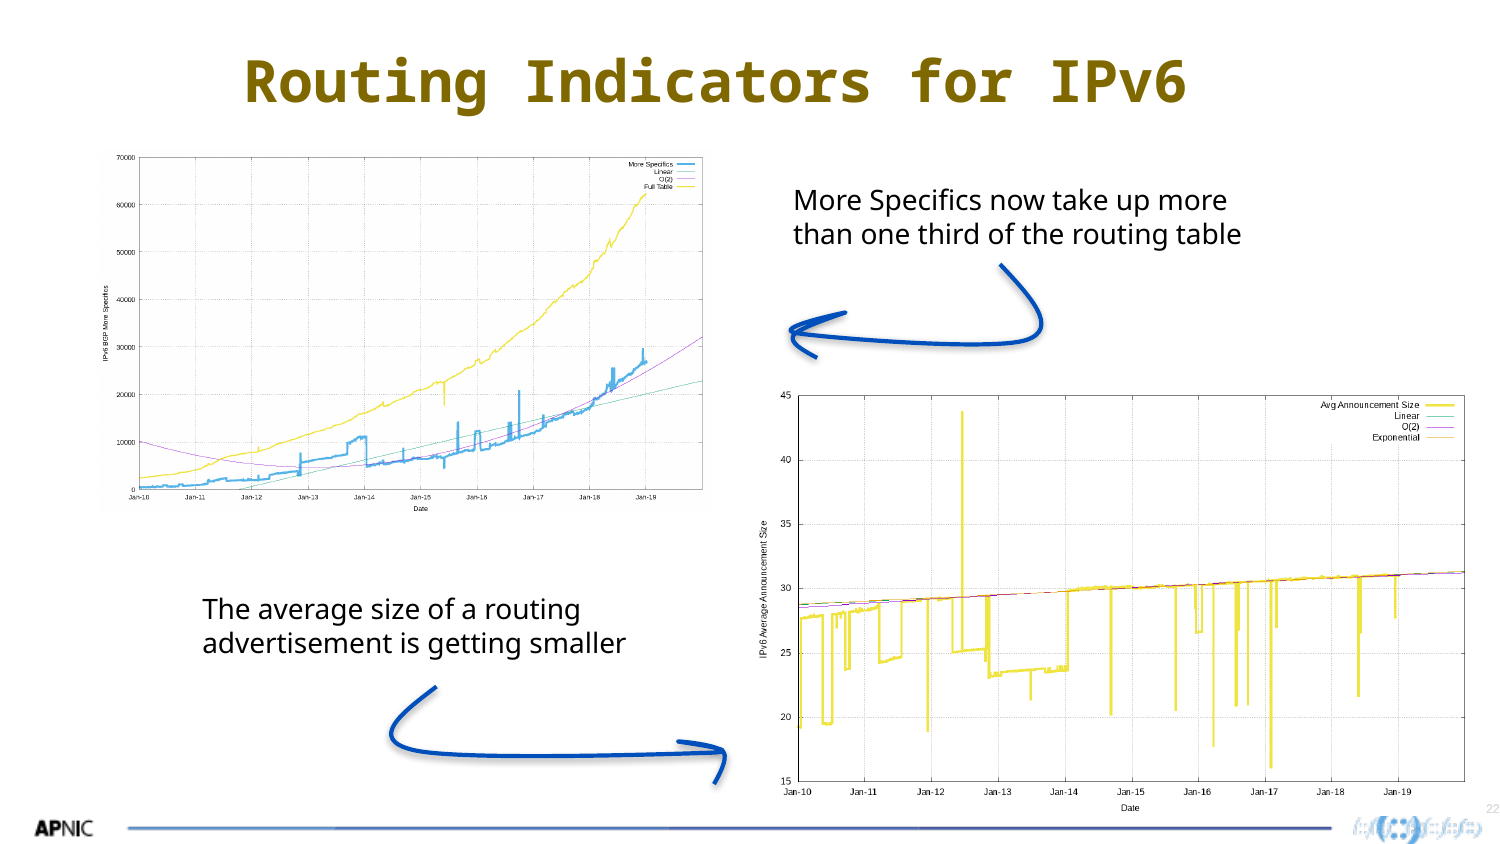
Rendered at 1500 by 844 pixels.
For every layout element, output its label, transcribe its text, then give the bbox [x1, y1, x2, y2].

text_box The average size of a routing advertisement is getting smaller [187, 584, 709, 667]
text_box [788, 262, 1044, 360]
text_box [389, 684, 727, 786]
title Routing Indicators for IPv6 [243, 8, 1257, 150]
text_box More Specifics now take up more than one third of the routing table [778, 175, 1300, 258]
picture [755, 384, 1482, 816]
picture [99, 148, 713, 513]
